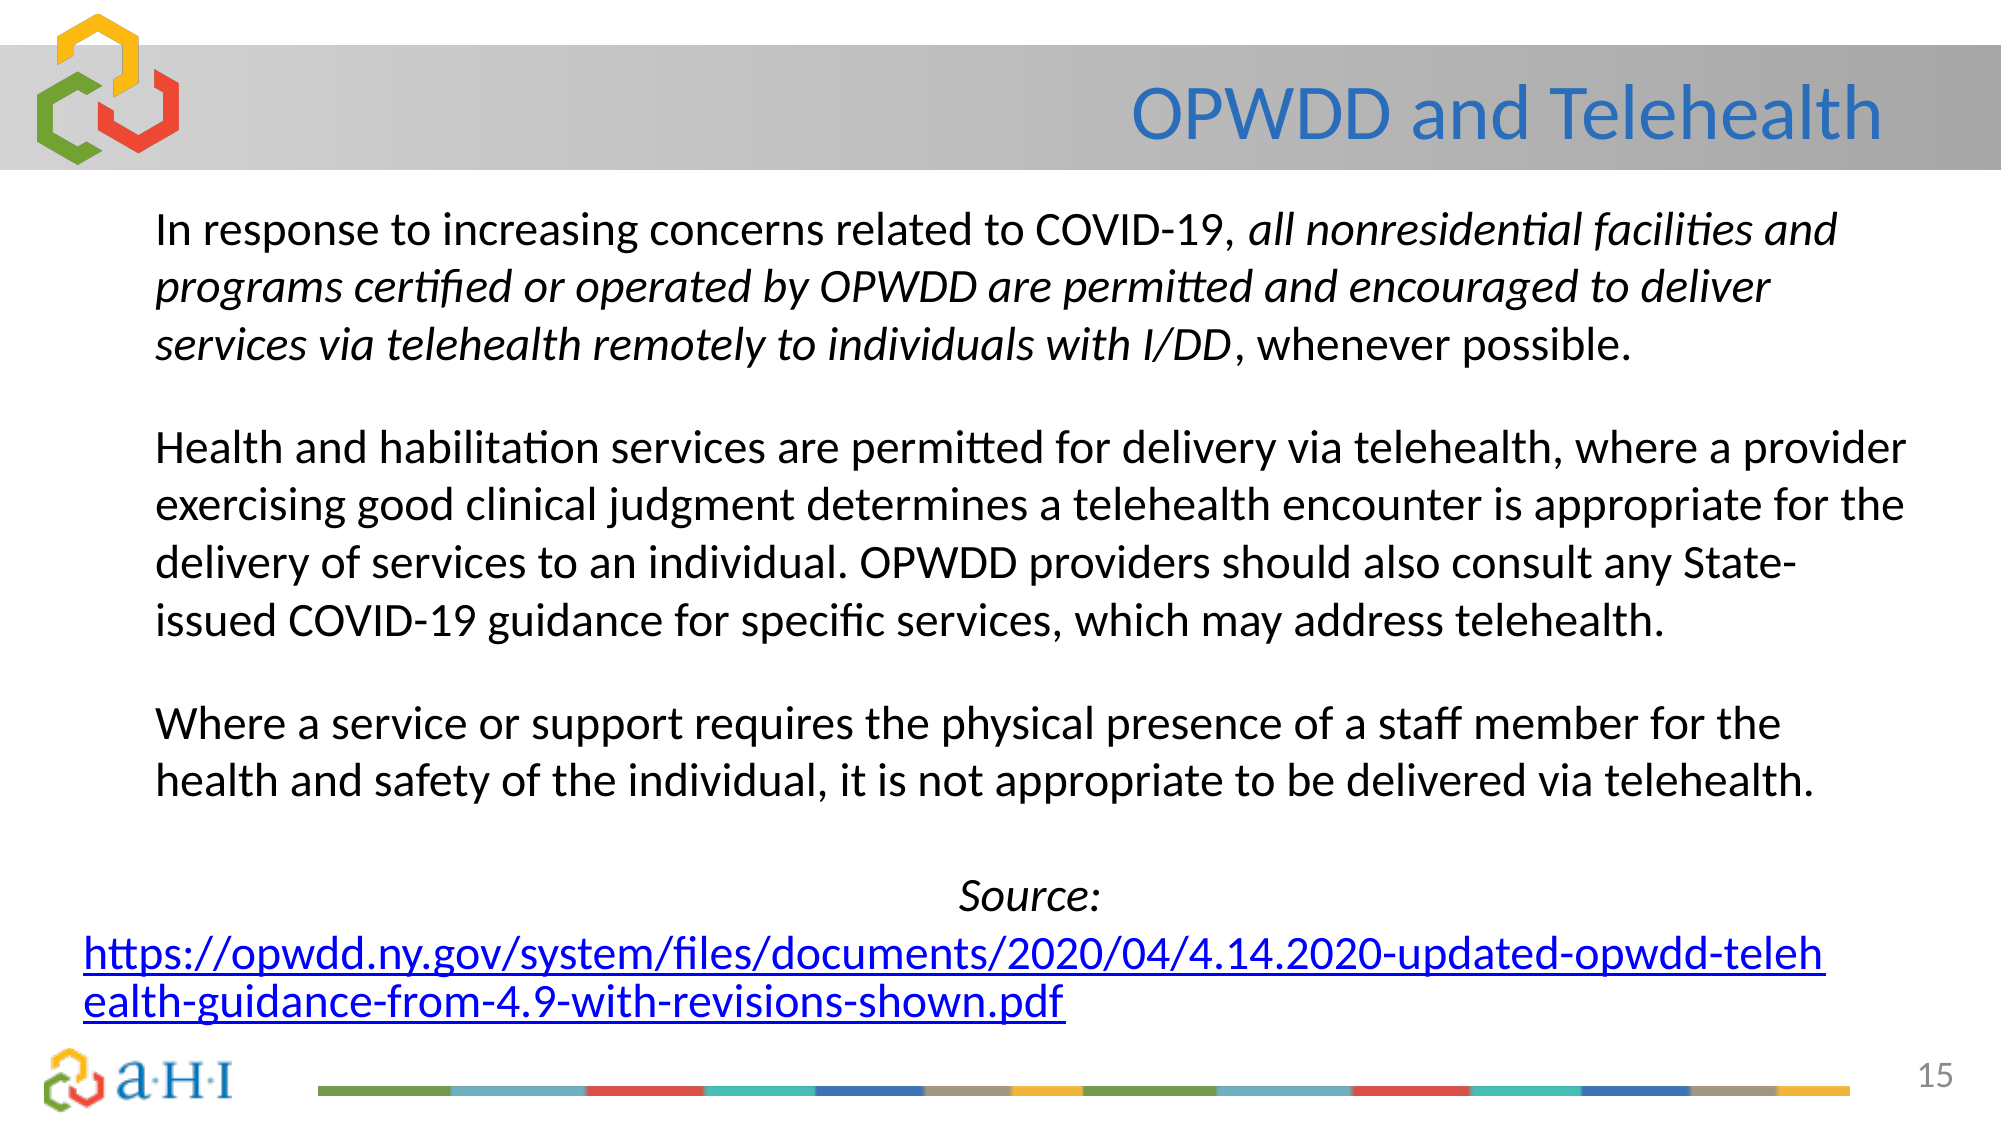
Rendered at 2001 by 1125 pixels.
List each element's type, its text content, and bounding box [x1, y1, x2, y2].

title OPWDD and Telehealth [99, 45, 1900, 170]
picture [37, 14, 179, 165]
list In response to increasing concerns related to COVID-19, all nonresidential facilities and programs certified or operated by OPWDD are permitted and encouraged to deliver services via telehealth remotely to individuals with I/DD, whenever possible. Health and habilitation services are permitted for delivery via telehealth, where a provider exercising good clinical judgment determines a telehealth encounter is appropriate for the delivery of services to an individual. OPWDD providers should also consult any State-issued COVID-19 guidance for specific services, which may address telehealth. Where a service or support requires the physical presence of a staff member for the health and safety of the individual, it is not appropriate to be delivered via telehealth. Source: https://opwdd.ny.gov/system/files/documents/2020/04/4.14.2020-updated-opwdd-telehealth-guidance-from-4.9-with-revisions-shown.pdf [68, 189, 1932, 1043]
picture [44, 1048, 232, 1114]
picture [318, 1086, 1502, 1096]
slide_number 15 [1502, 1042, 1970, 1103]
